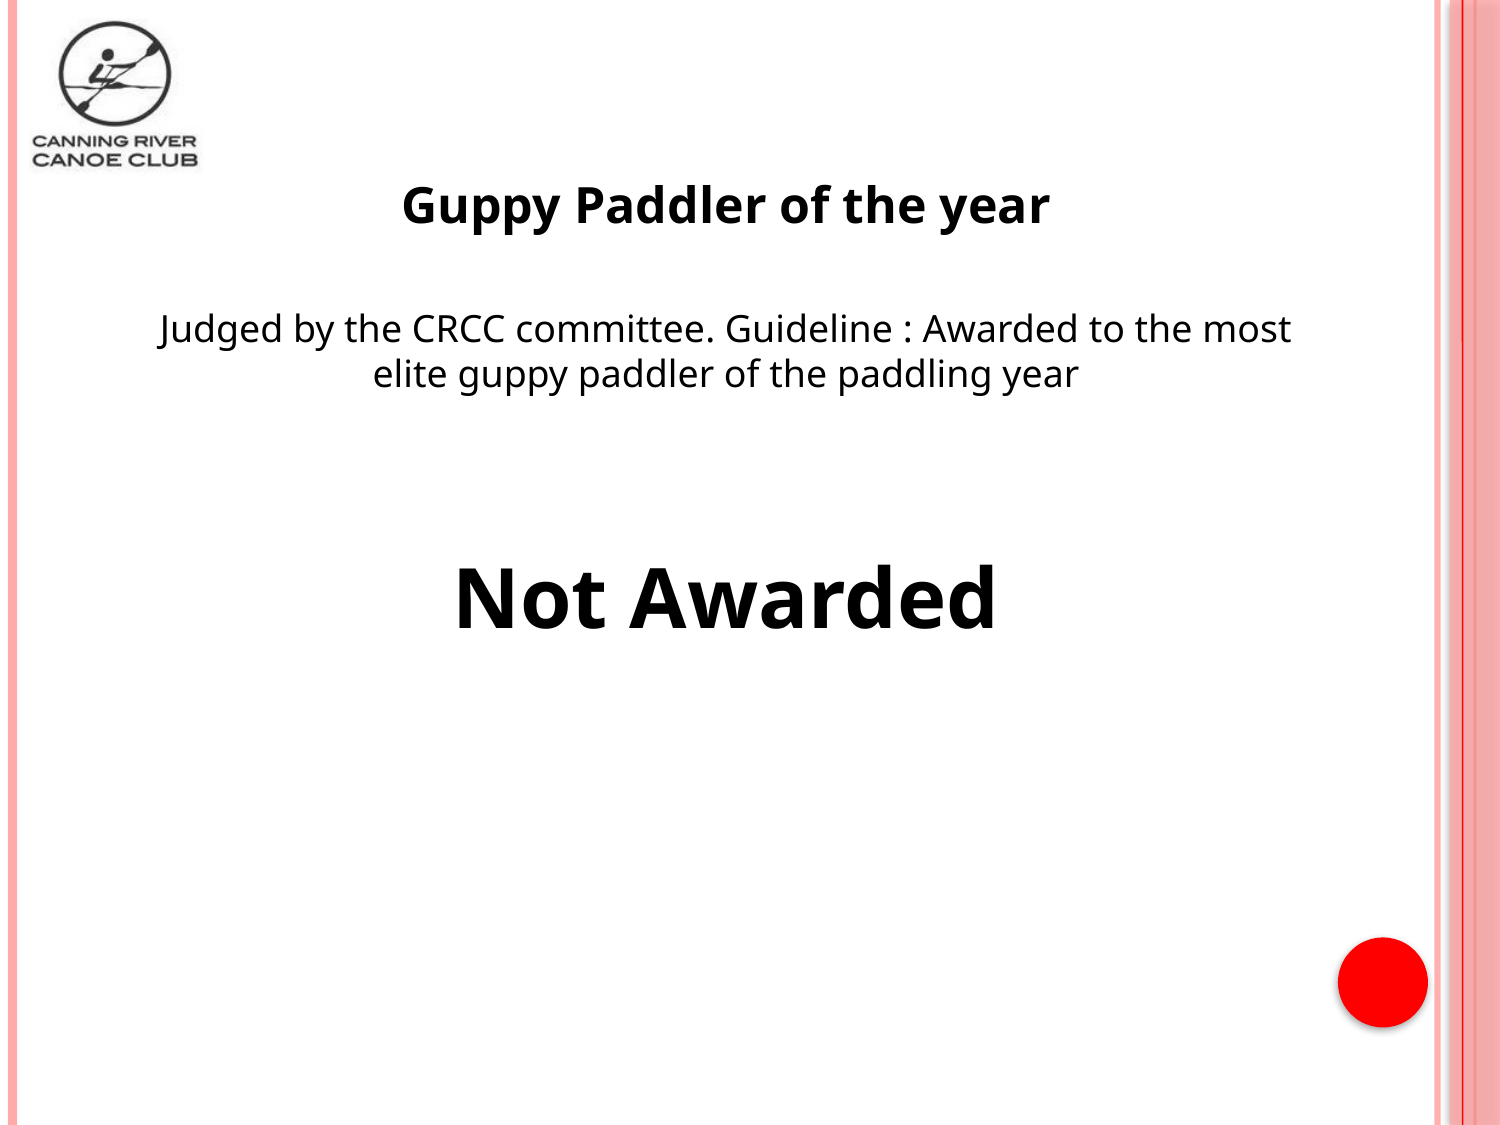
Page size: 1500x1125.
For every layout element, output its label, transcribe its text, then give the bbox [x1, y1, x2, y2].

text_box Judged by the CRCC committee. Guideline : Awarded to the most elite guppy paddler of the paddling year [123, 297, 1329, 402]
picture [29, 0, 211, 178]
text_box Guppy Paddler of the year [123, 166, 1329, 241]
text_box Not Awarded [123, 537, 1329, 653]
